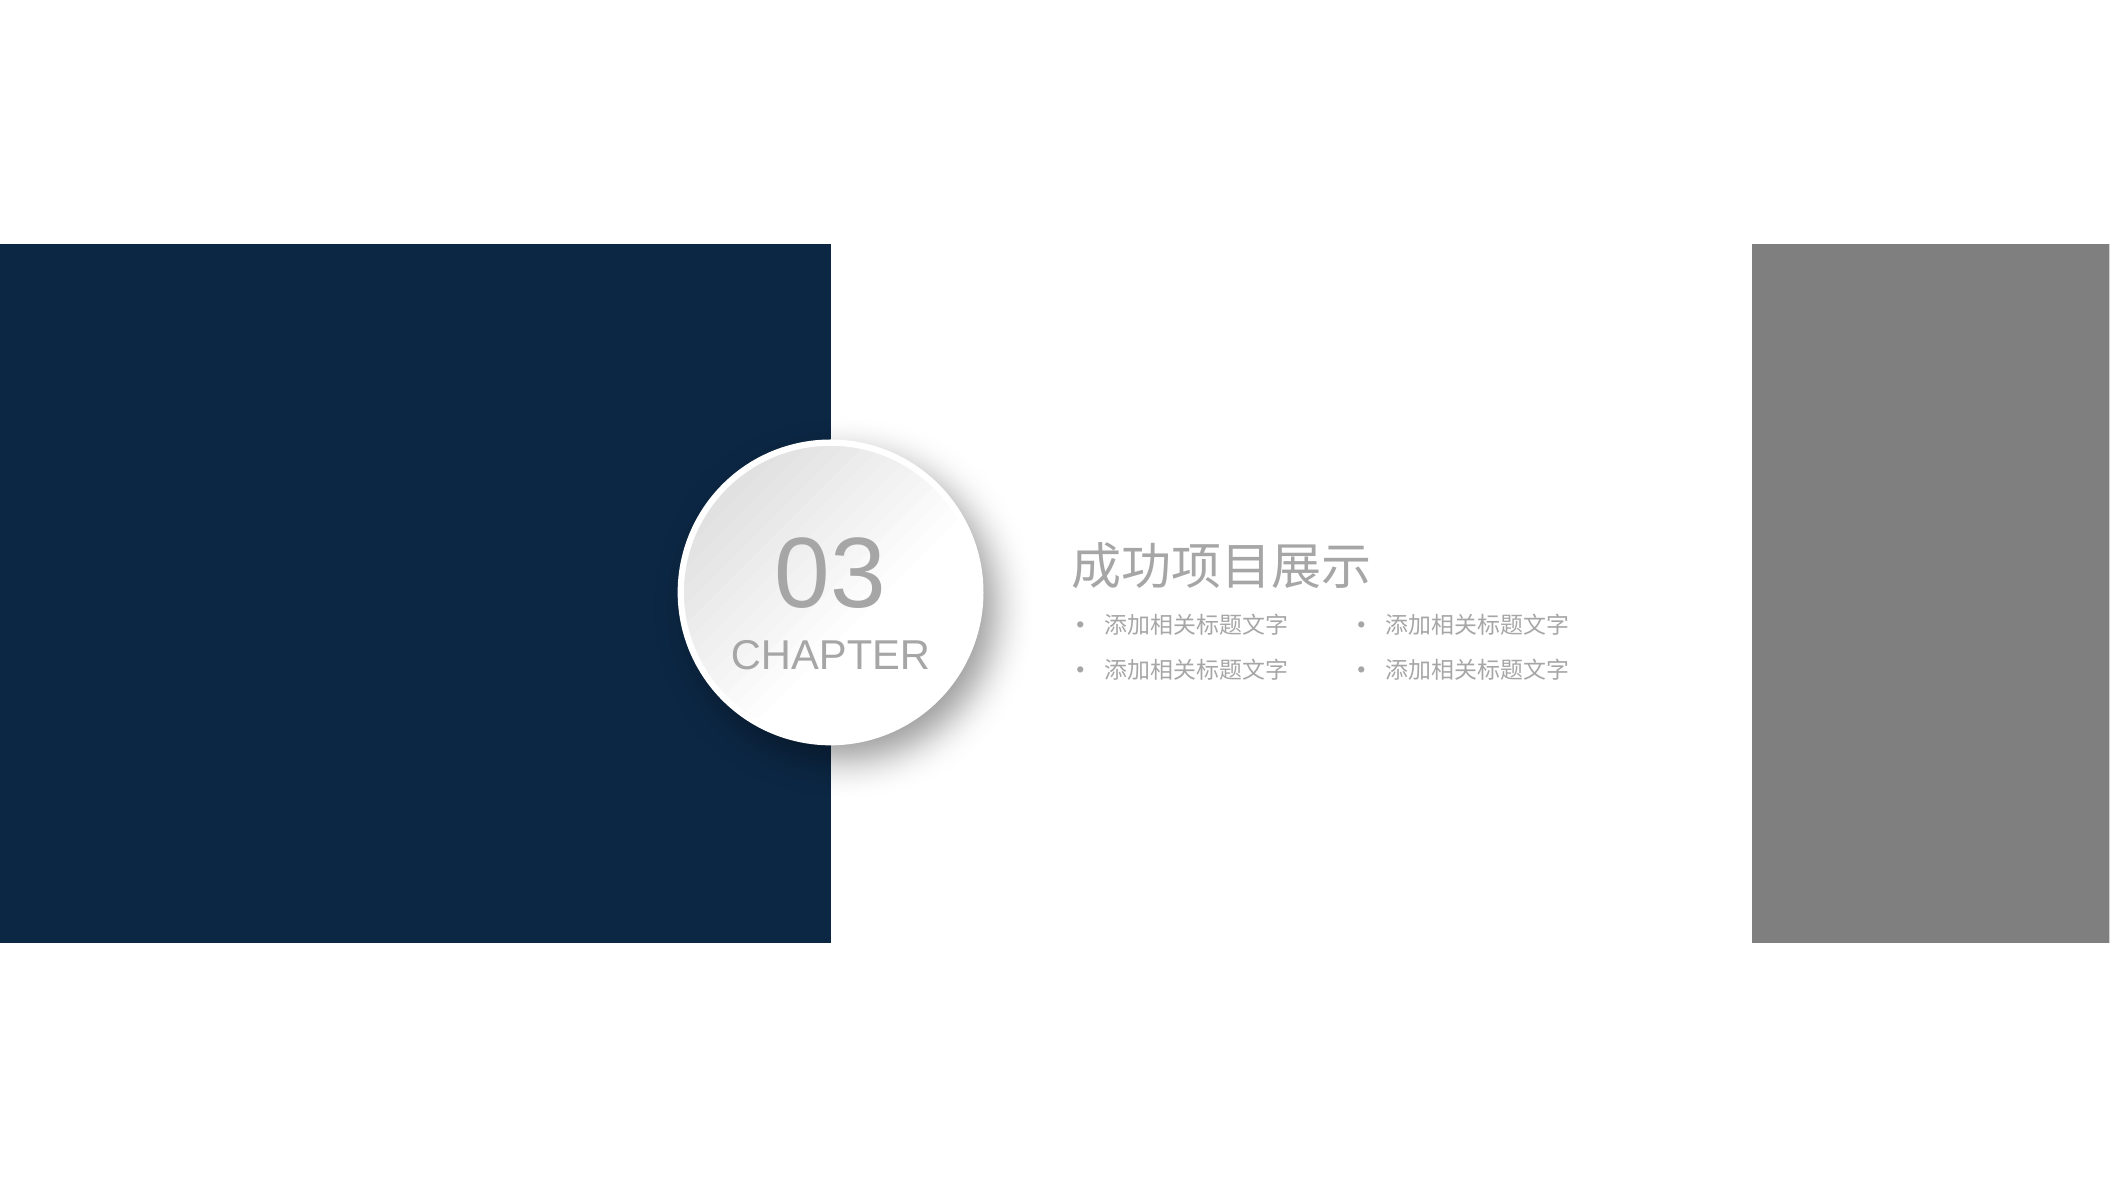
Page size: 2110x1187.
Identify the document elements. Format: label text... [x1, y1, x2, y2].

text_box [679, 441, 982, 744]
text_box [0, 243, 832, 943]
text_box [1751, 243, 2110, 943]
text_box 添加相关标题文字 [1061, 603, 1304, 646]
text_box 添加相关标题文字 [1342, 648, 1585, 691]
text_box 成功项目展示 [1071, 534, 1595, 595]
text_box 添加相关标题文字 [1061, 648, 1304, 691]
text_box 03 CHAPTER [706, 507, 955, 678]
text_box 添加相关标题文字 [1342, 603, 1585, 646]
